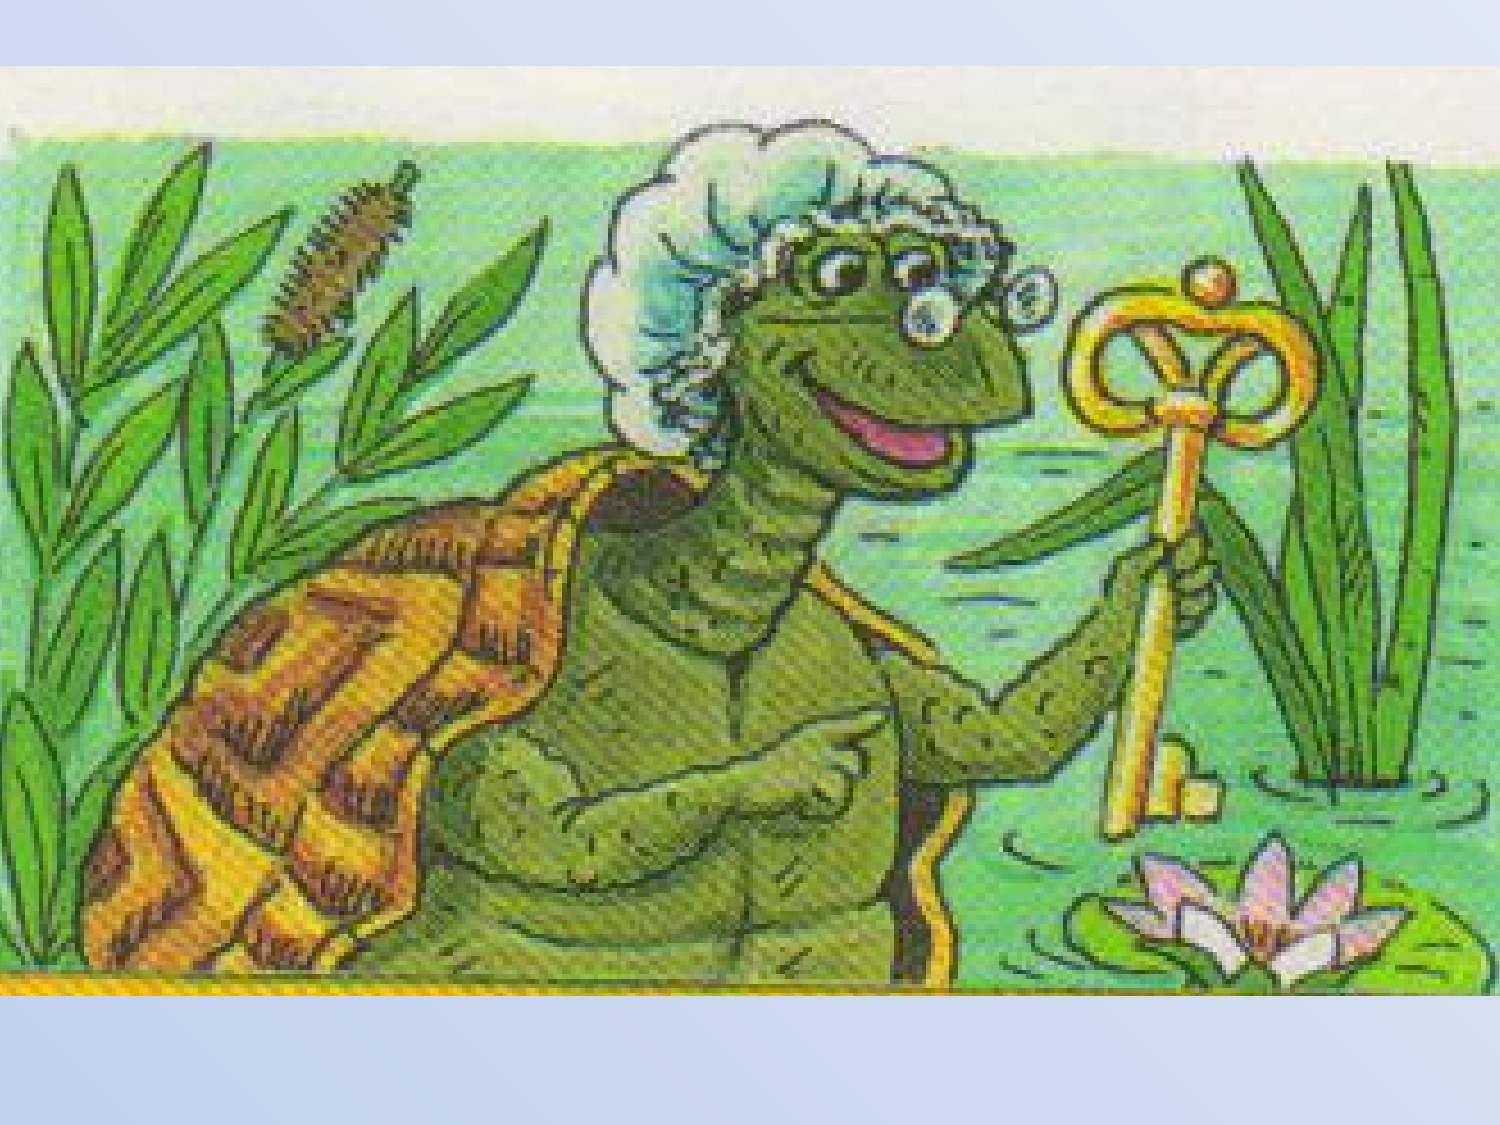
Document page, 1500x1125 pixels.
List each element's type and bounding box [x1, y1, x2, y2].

picture [0, 66, 1500, 996]
